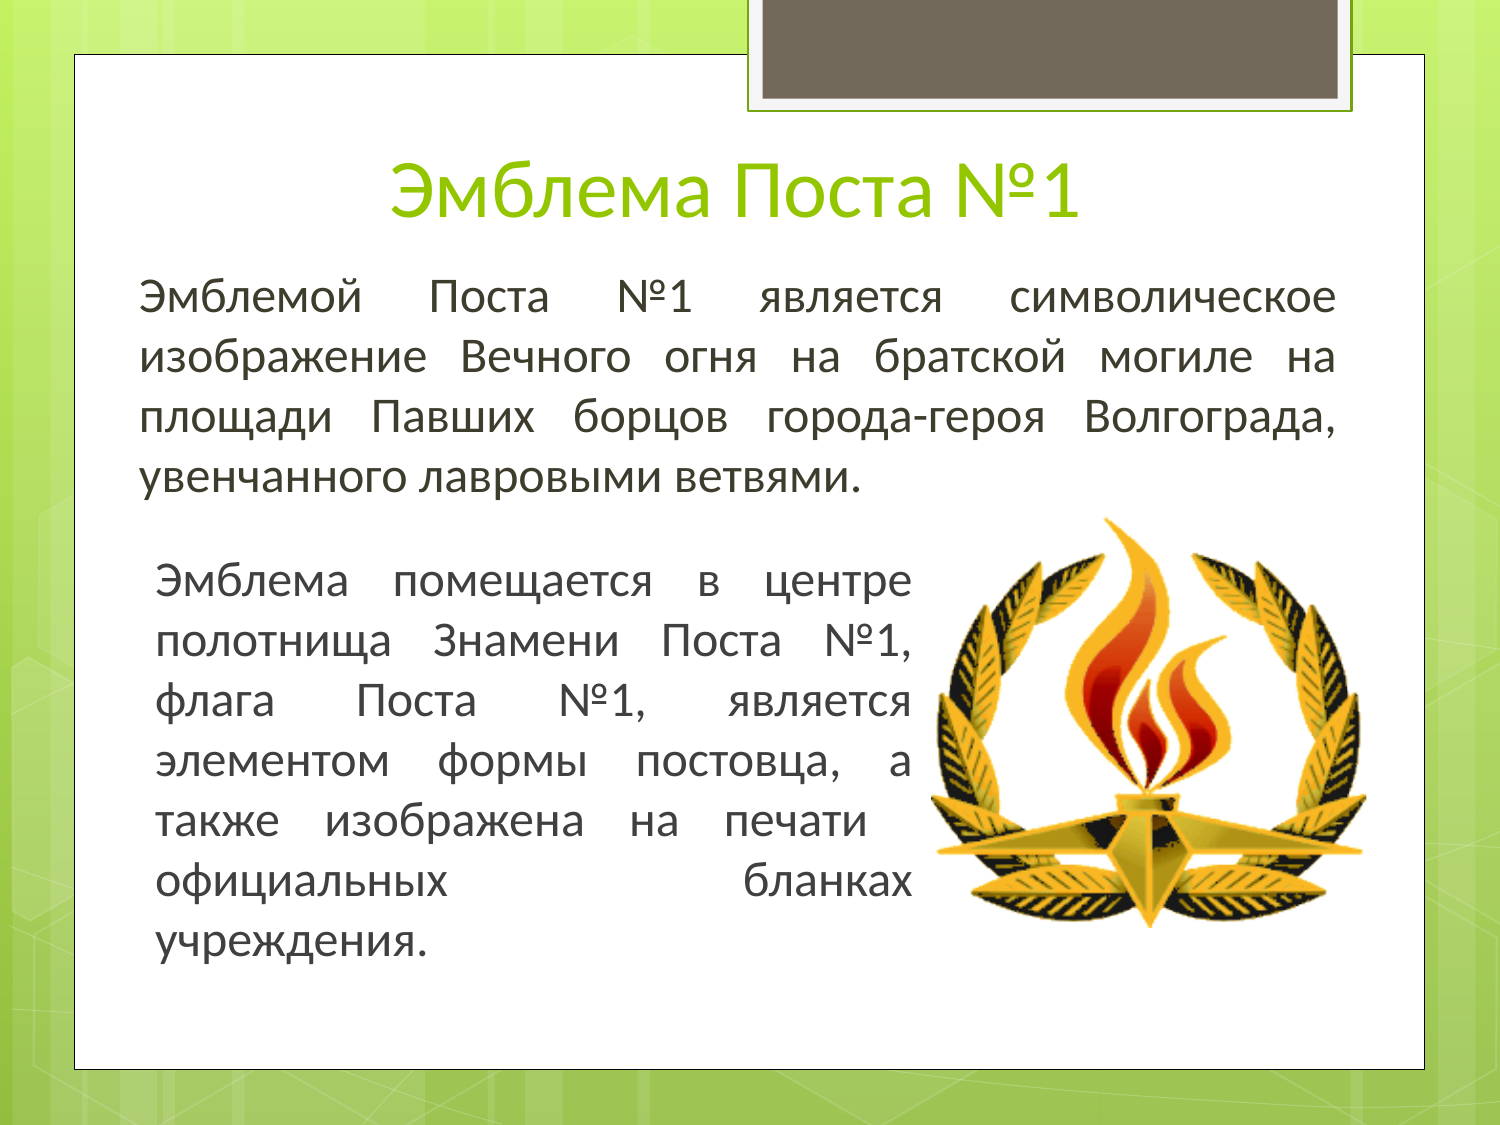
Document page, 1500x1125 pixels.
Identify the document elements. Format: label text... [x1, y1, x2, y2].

text_box Эмблема помещается в центре полотнища Знамени Поста №1, флага Поста №1, является элементом формы постовца, а также изображена на печати официальных бланках учреждения. [140, 538, 928, 974]
title Эмблема Поста №1 [159, 54, 1312, 243]
picture [931, 514, 1369, 928]
list Эмблемой Поста №1 является символическое изображение Вечного огня на братской могиле на площади Павших борцов города-героя Волгограда, увенчанного лавровыми ветвями. [123, 255, 1353, 528]
